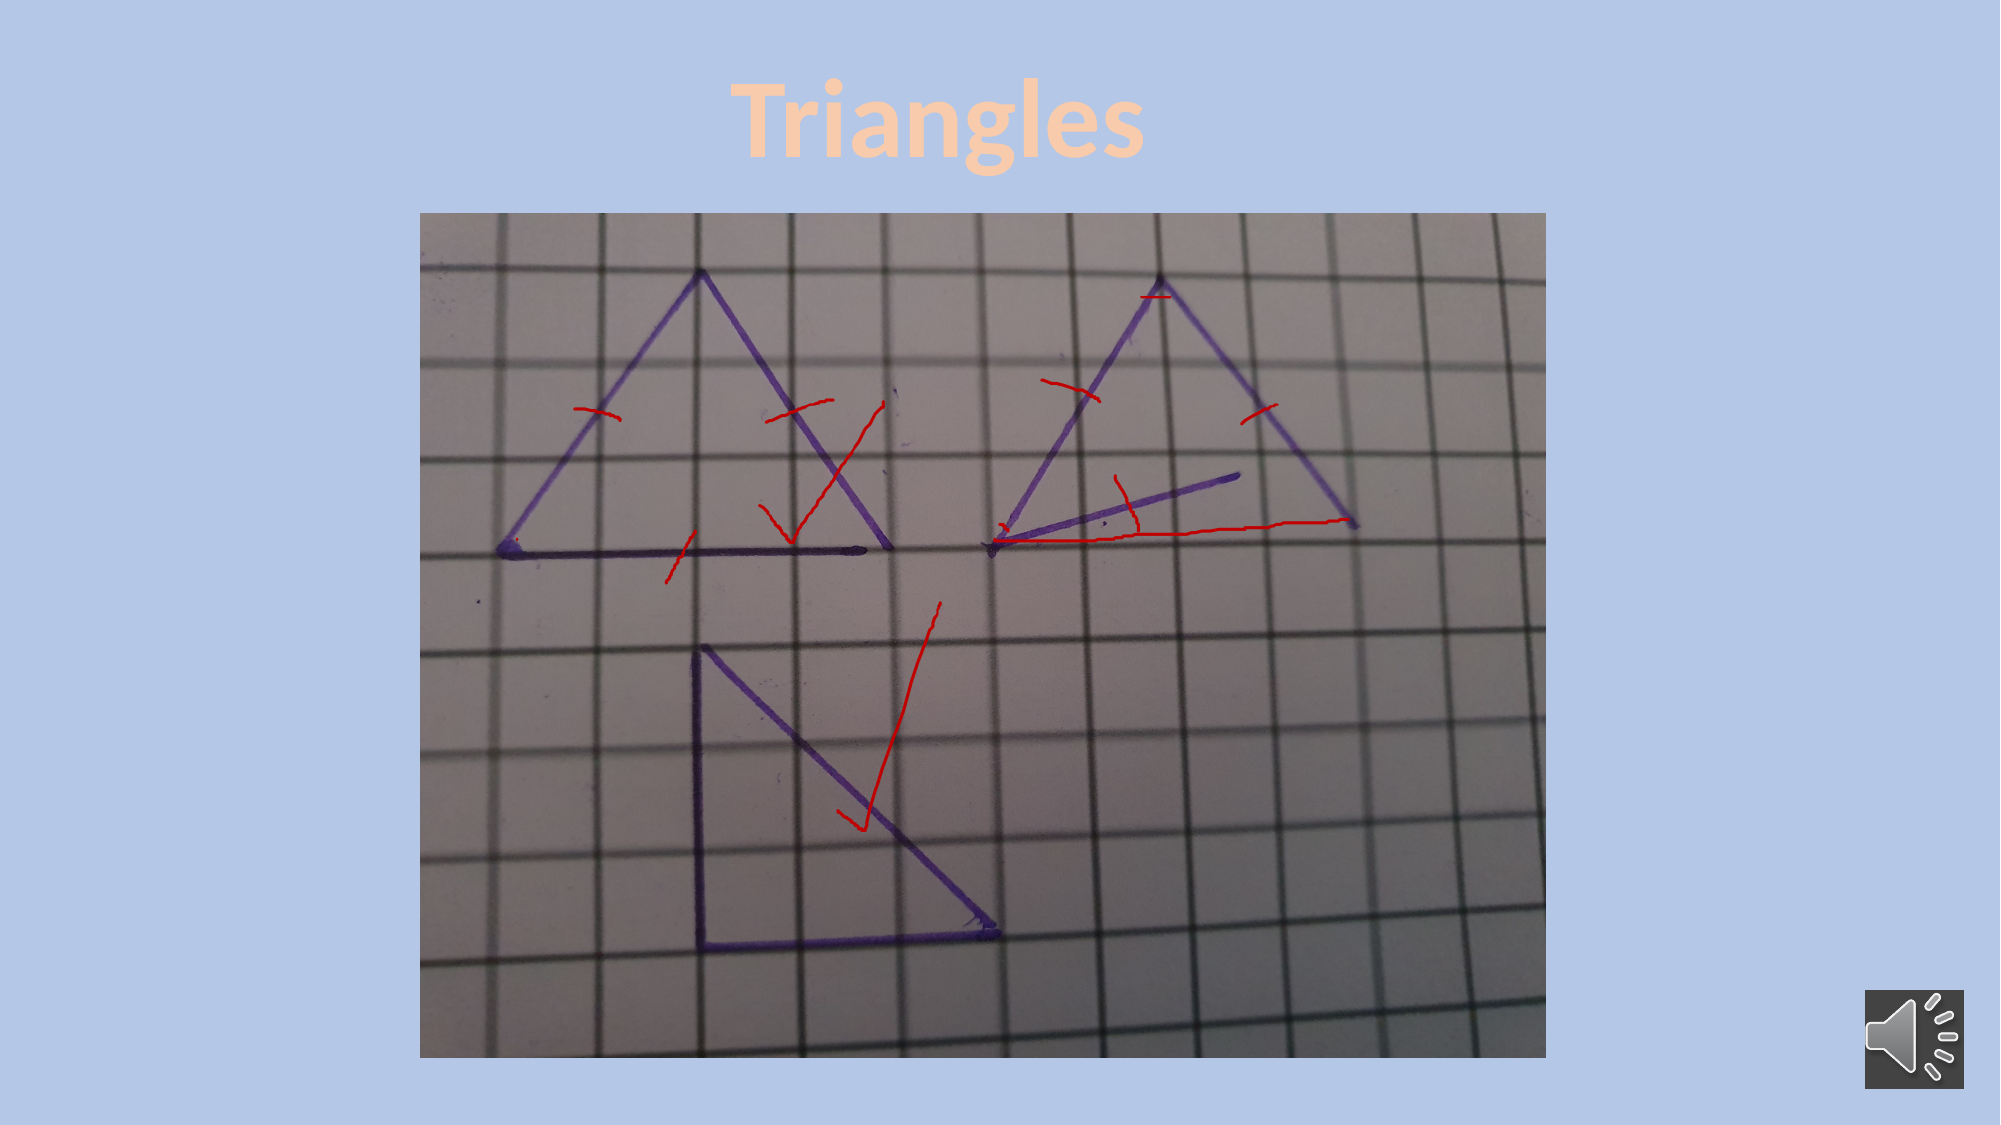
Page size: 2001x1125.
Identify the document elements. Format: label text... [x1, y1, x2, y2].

picture [419, 213, 1546, 1058]
picture [1864, 989, 1965, 1090]
text_box Triangles [715, 37, 1163, 188]
